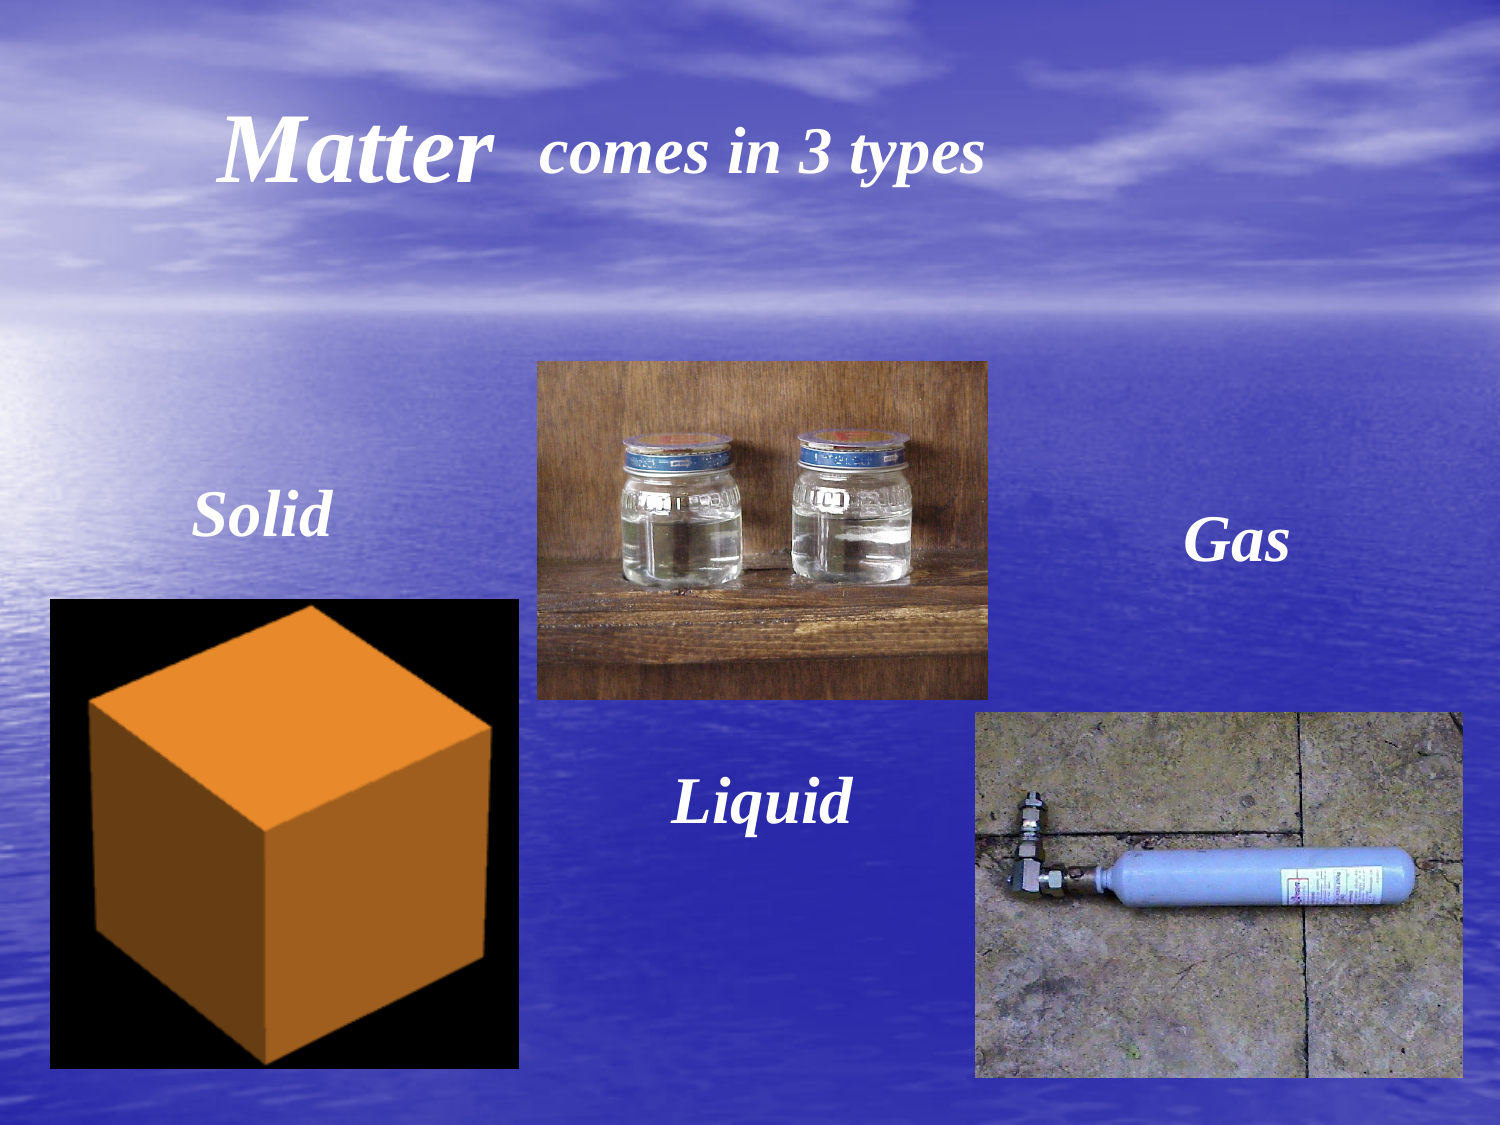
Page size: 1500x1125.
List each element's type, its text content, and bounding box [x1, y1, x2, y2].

text_box comes in 3 types [525, 99, 1100, 195]
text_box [537, 361, 988, 845]
text_box Matter [62, 75, 650, 210]
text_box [974, 487, 1463, 1079]
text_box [49, 462, 519, 1069]
